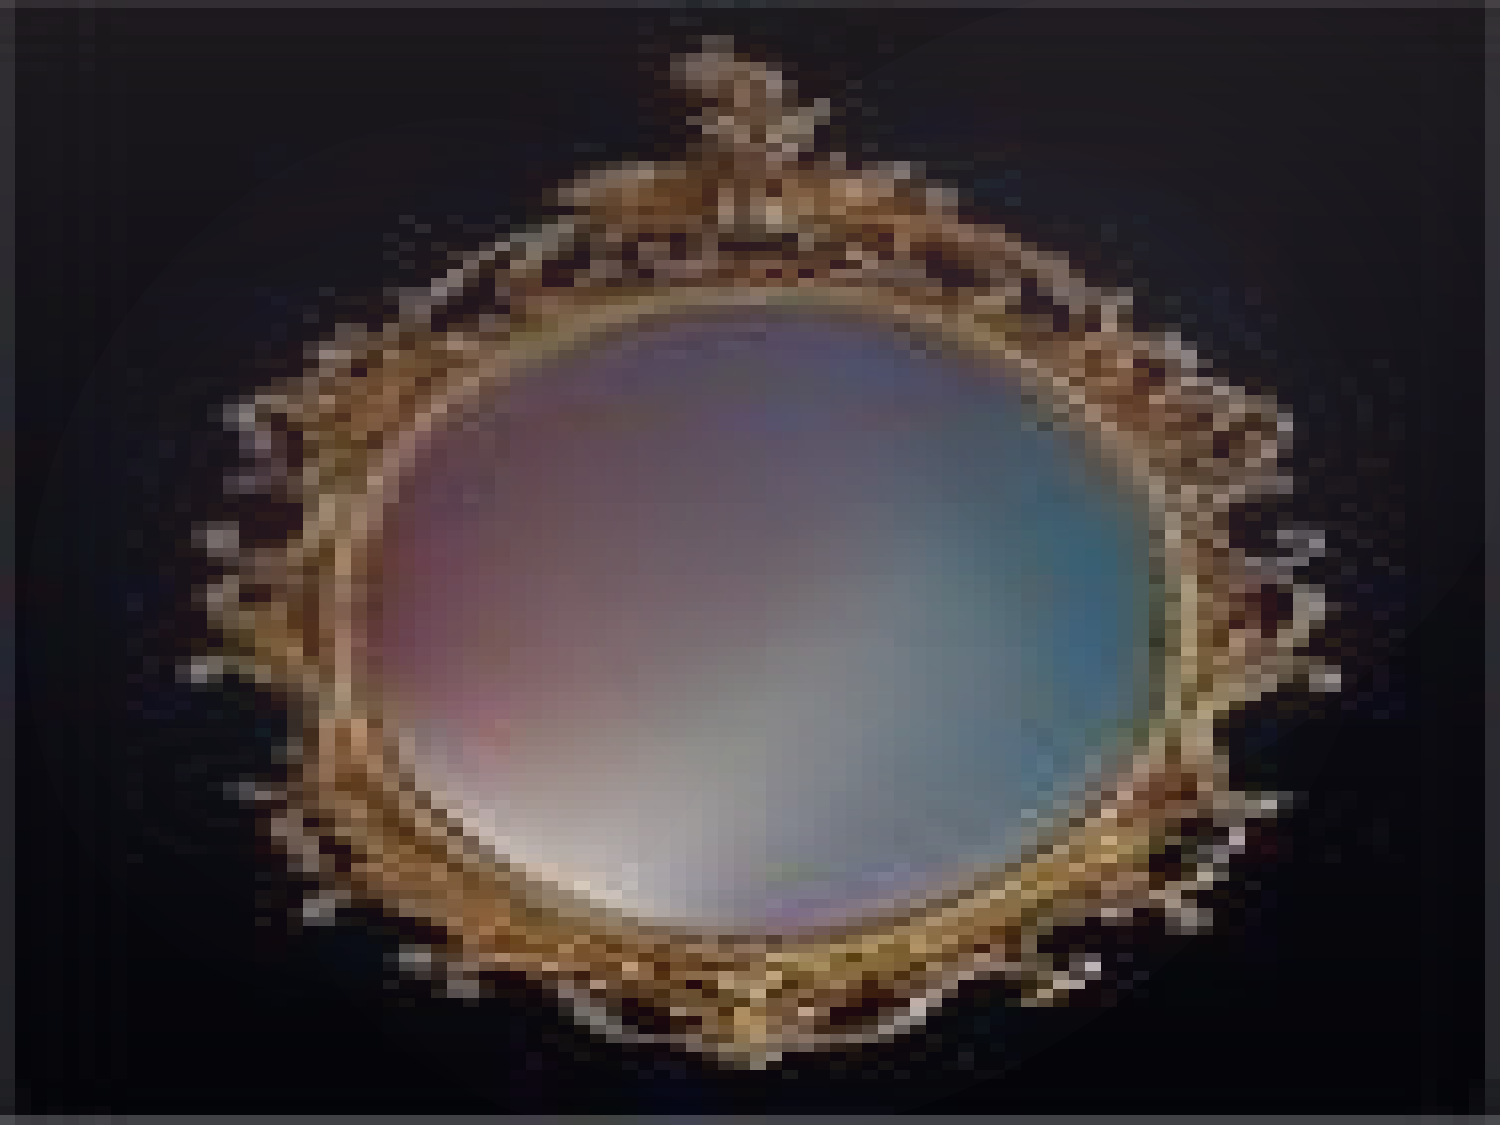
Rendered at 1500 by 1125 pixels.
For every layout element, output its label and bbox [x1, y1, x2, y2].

picture [0, 417, 1500, 1125]
